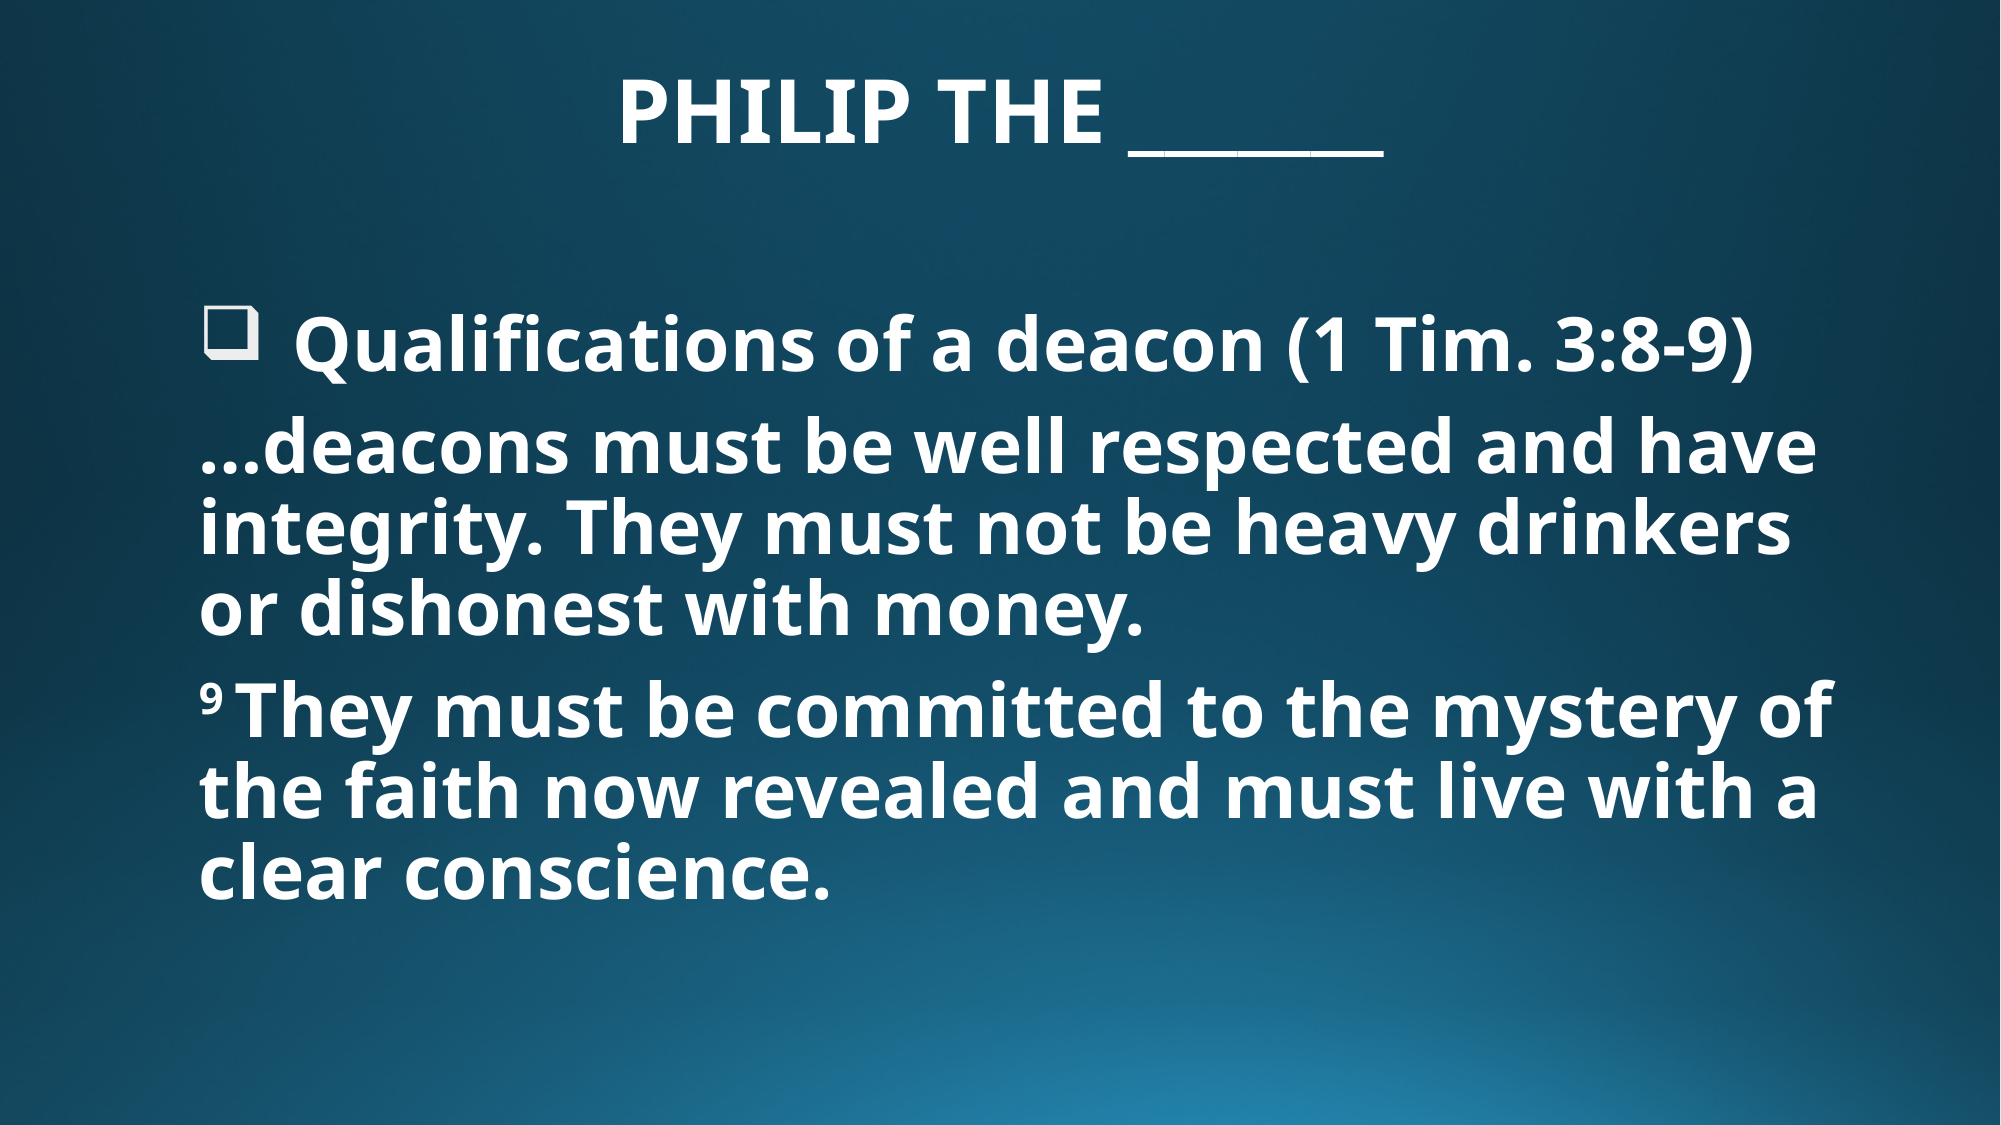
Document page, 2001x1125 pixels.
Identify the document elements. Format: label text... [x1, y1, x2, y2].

picture [0, 0, 2001, 1125]
title PHILIP THE _______ [137, 59, 1863, 278]
list Qualifications of a deacon (1 Tim. 3:8-9) …deacons must be well respected and have integrity. They must not be heavy drinkers or dishonest with money. 9 They must be committed to the mystery of the faith now revealed and must live with a clear conscience. [183, 299, 1863, 1014]
